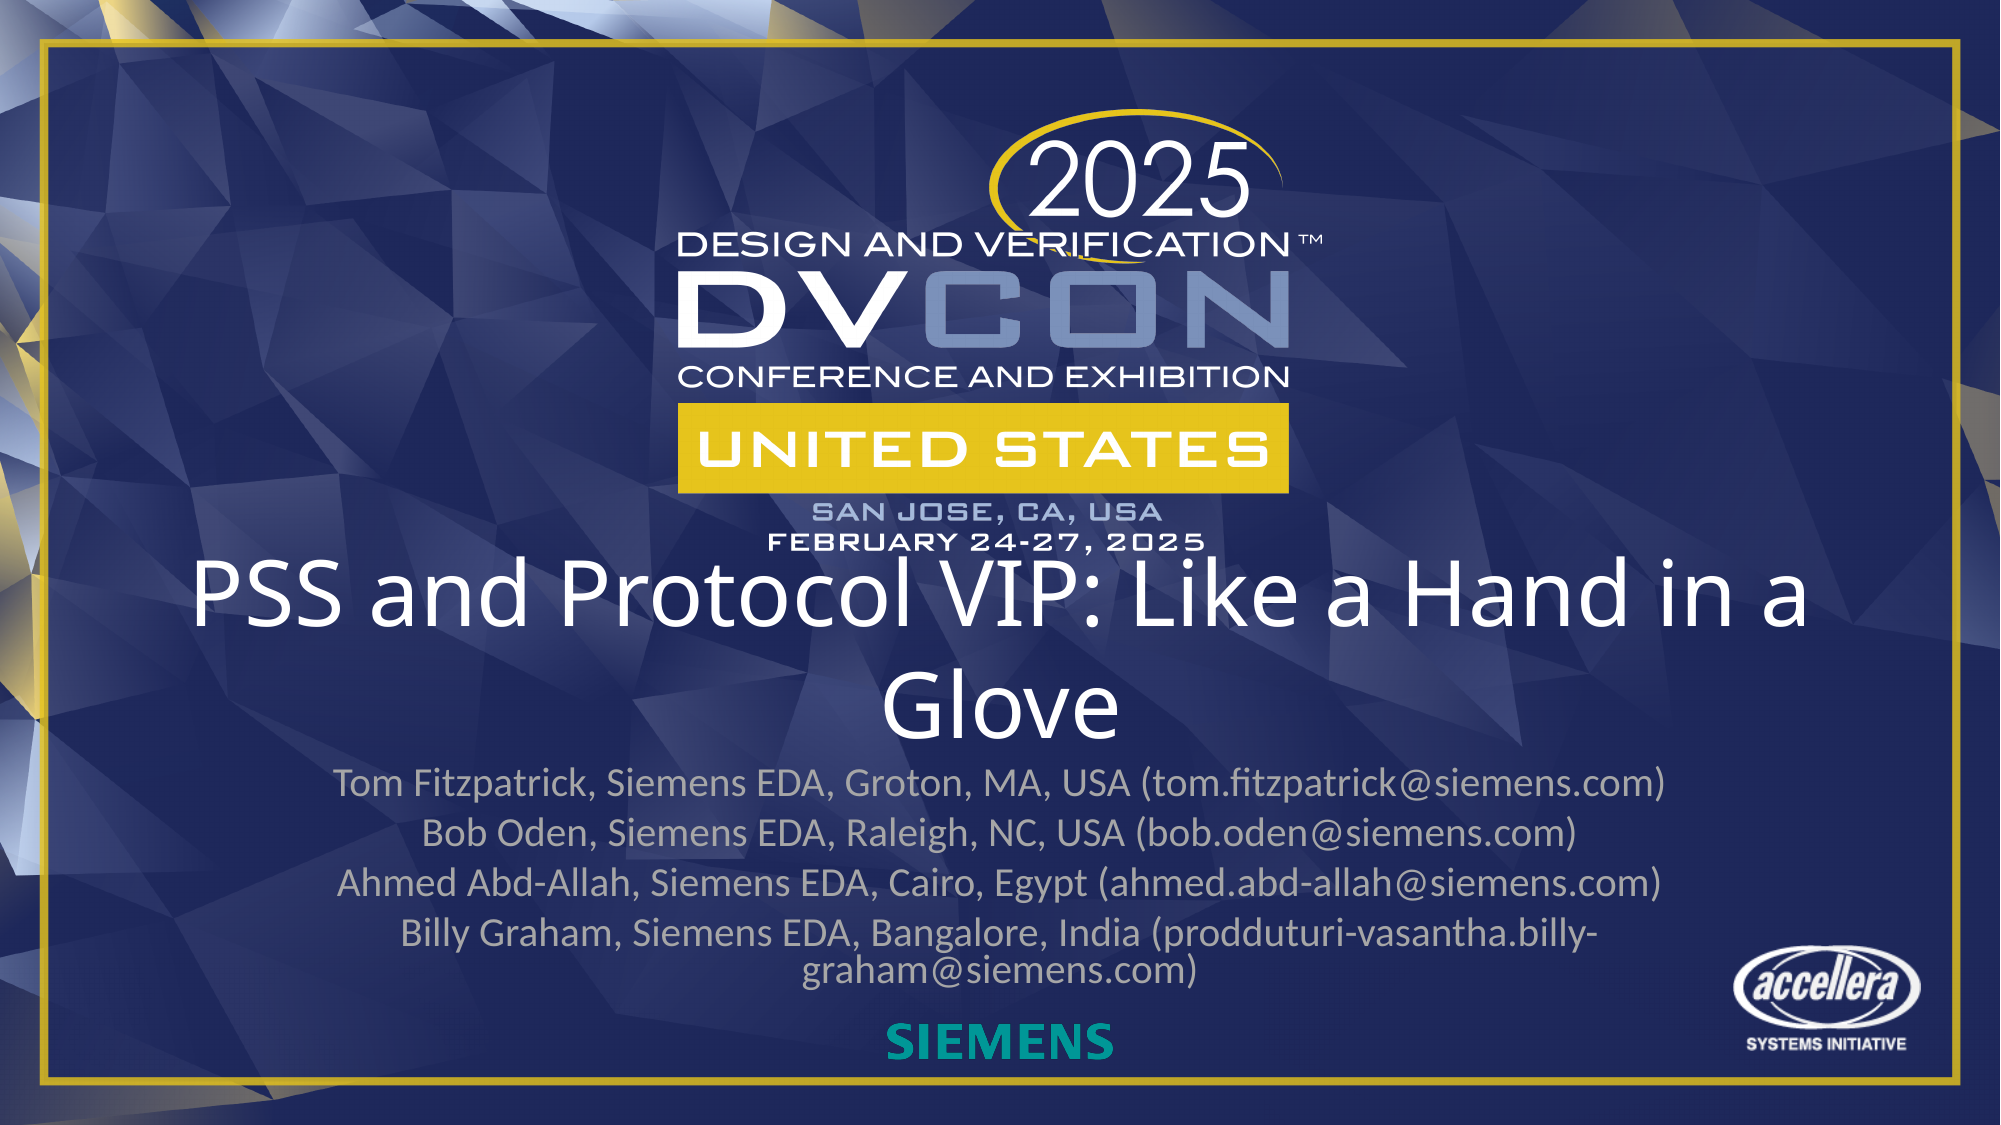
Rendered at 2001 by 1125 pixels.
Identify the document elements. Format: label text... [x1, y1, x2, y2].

subtitle Tom Fitzpatrick, Siemens EDA, Groton, MA, USA (tom.fitzpatrick@siemens.com) Bob Oden, Siemens EDA, Raleigh, NC, USA (bob.oden@siemens.com) Ahmed Abd-Allah, Siemens EDA, Cairo, Egypt (ahmed.abd-allah@siemens.com) Billy Graham, Siemens EDA, Bangalore, India (prodduturi-vasantha.billy-graham@siemens.com) [300, 758, 1700, 1047]
picture [0, 0, 2000, 1125]
title PSS and Protocol VIP: Like a Hand in a Glove [19, 377, 1983, 769]
